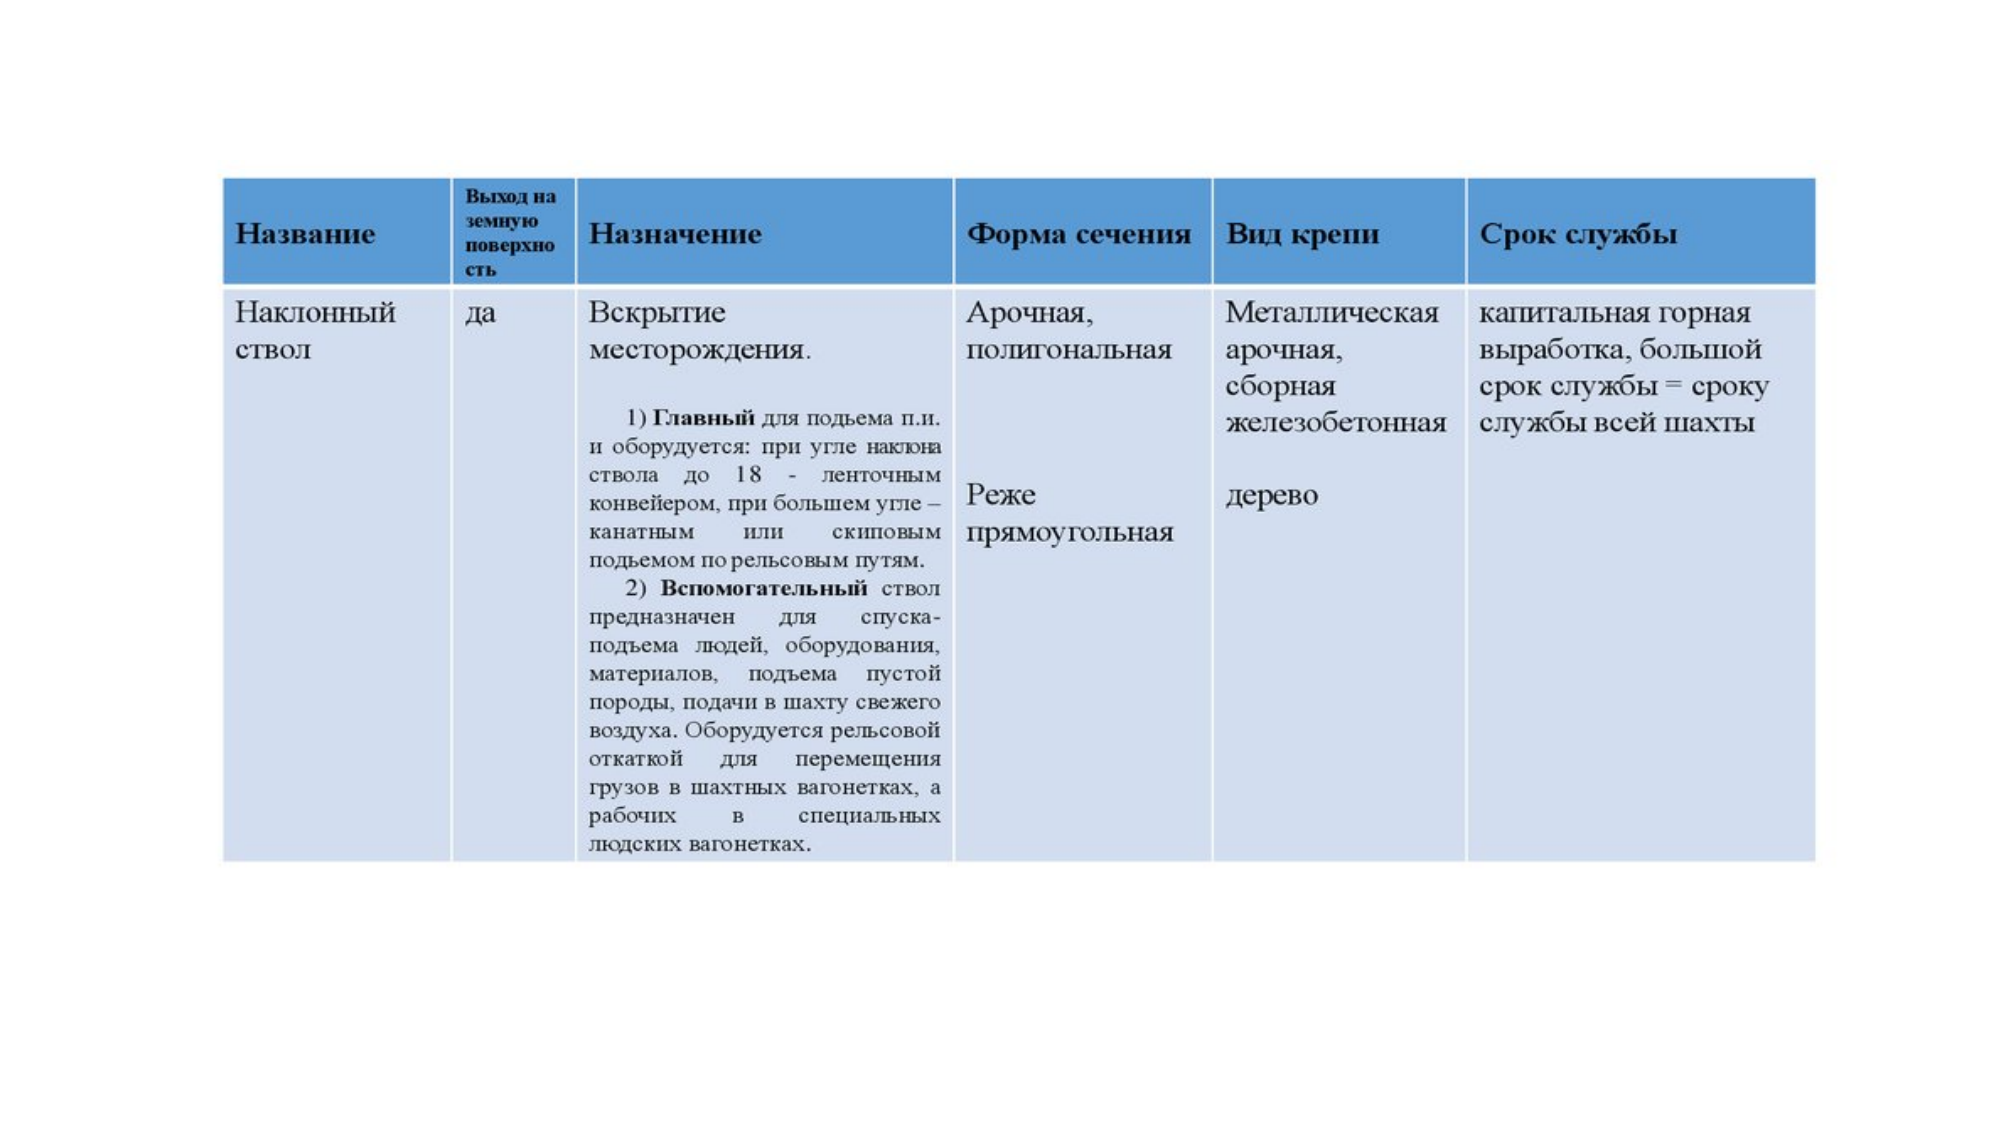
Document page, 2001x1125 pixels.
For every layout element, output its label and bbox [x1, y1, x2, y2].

list [137, 160, 1863, 1066]
